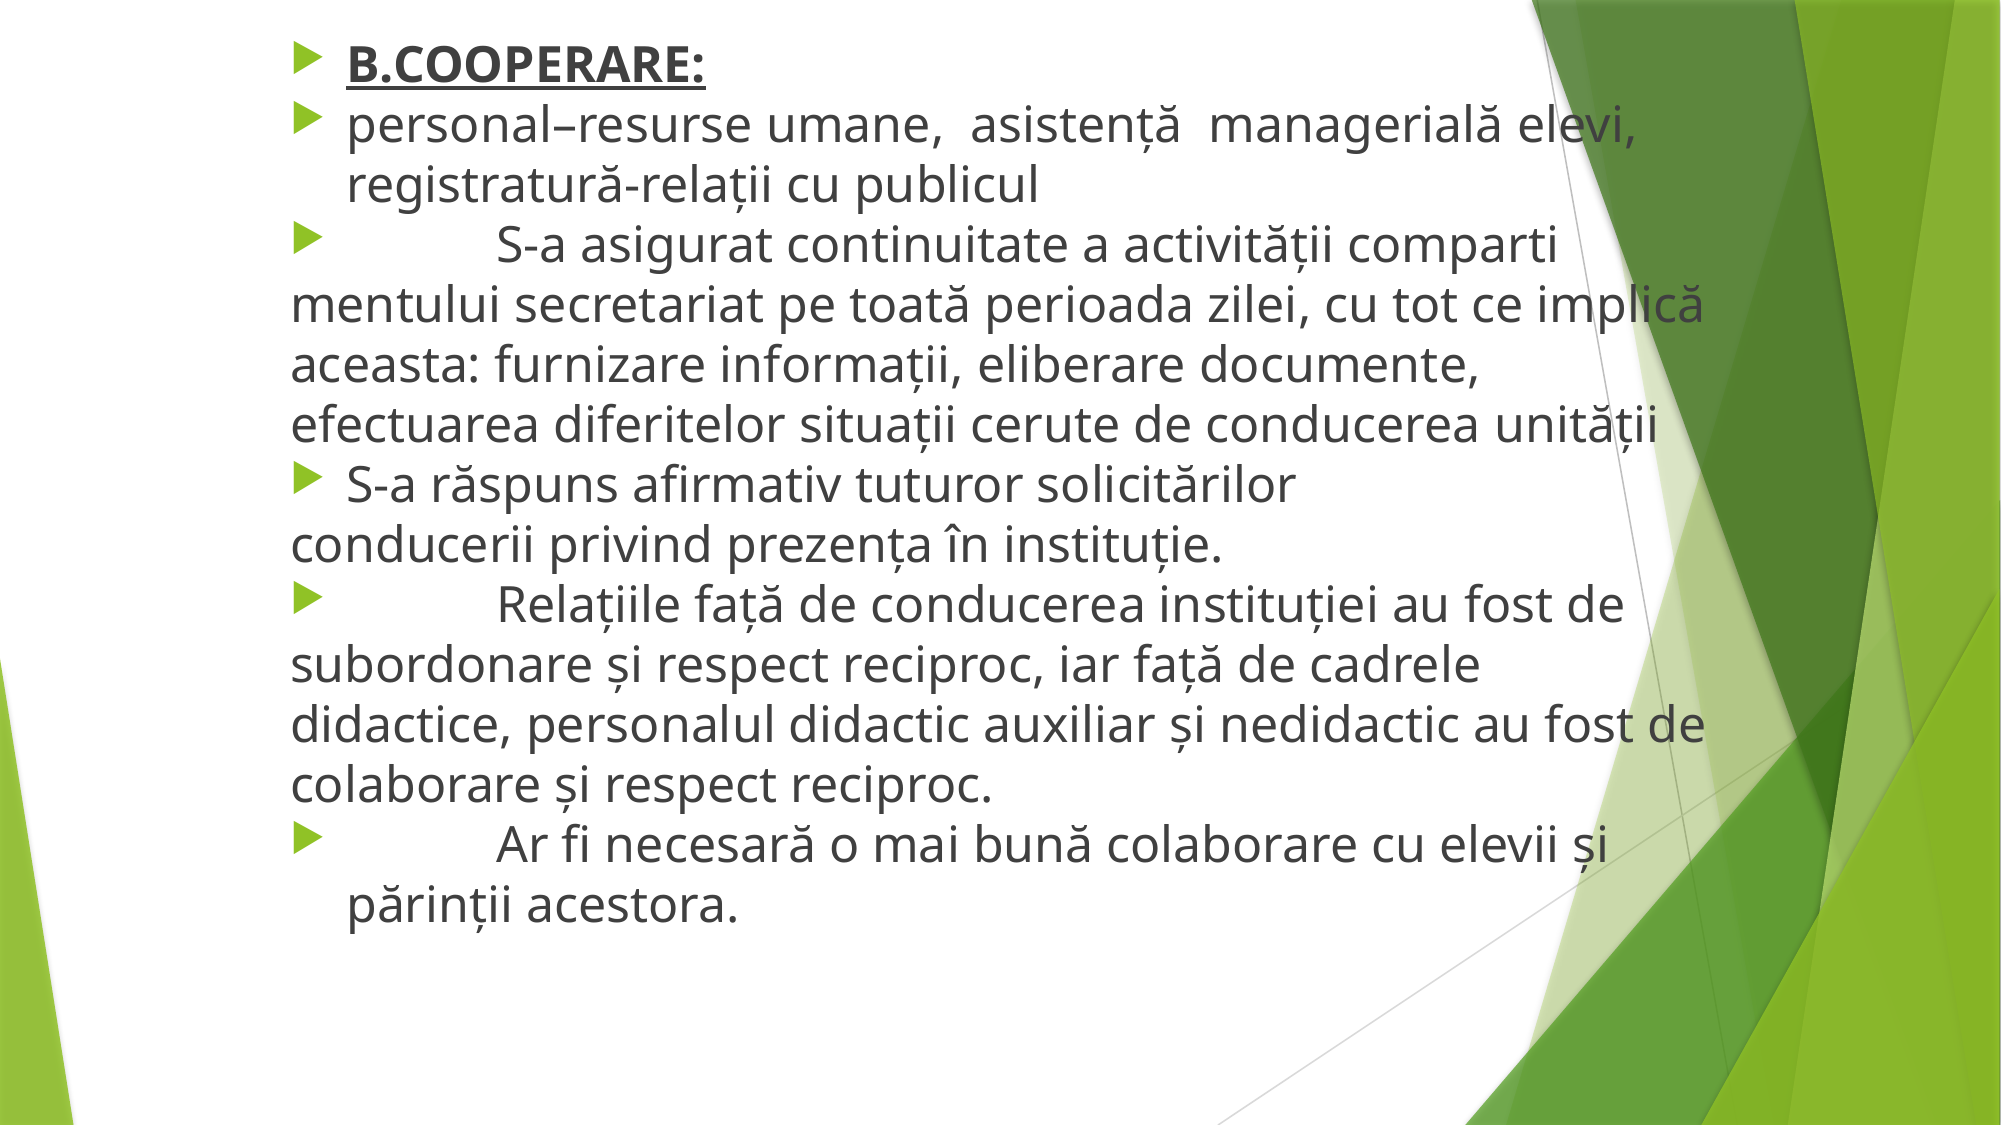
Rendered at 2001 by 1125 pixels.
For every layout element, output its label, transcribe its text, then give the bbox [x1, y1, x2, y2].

list B.COOPERARE: personal–resurse umane, asistență managerială elevi, registratură-relații cu publicul S-a asigurat continuitate a activității comparti mentului secretariat pe toată perioada zilei, cu tot ce implică aceasta: furnizare informații, eliberare documente, efectuarea diferitelor situații cerute de conducerea unității S-a răspuns afirmativ tuturor solicitărilor conducerii privind prezența în instituție. Relațiile față de conducerea instituției au fost de subordonare și respect reciproc, iar față de cadrele didactice, personalul didactic auxiliar și nedidactic au fost de colaborare și respect reciproc. Ar fi necesară o mai bună colaborare cu elevii și părinții acestora. [275, 24, 1725, 1100]
